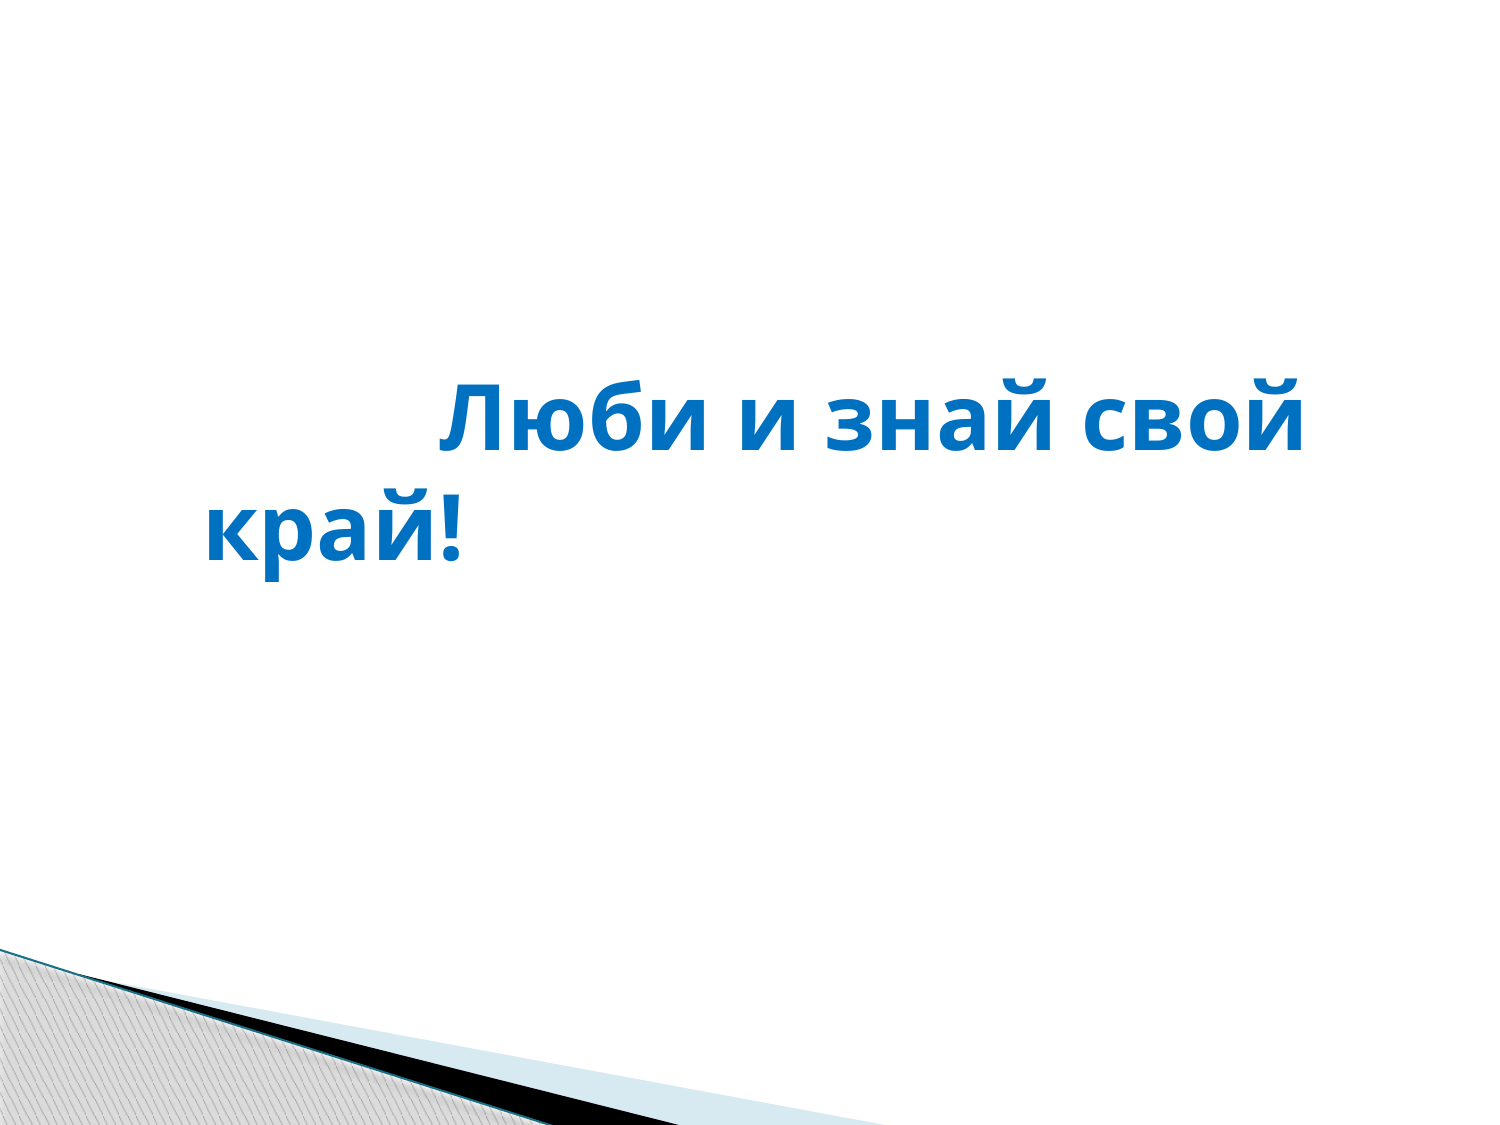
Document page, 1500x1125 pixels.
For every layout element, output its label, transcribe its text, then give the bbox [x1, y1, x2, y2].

text_box Люби и знай свой край! [187, 351, 1336, 587]
